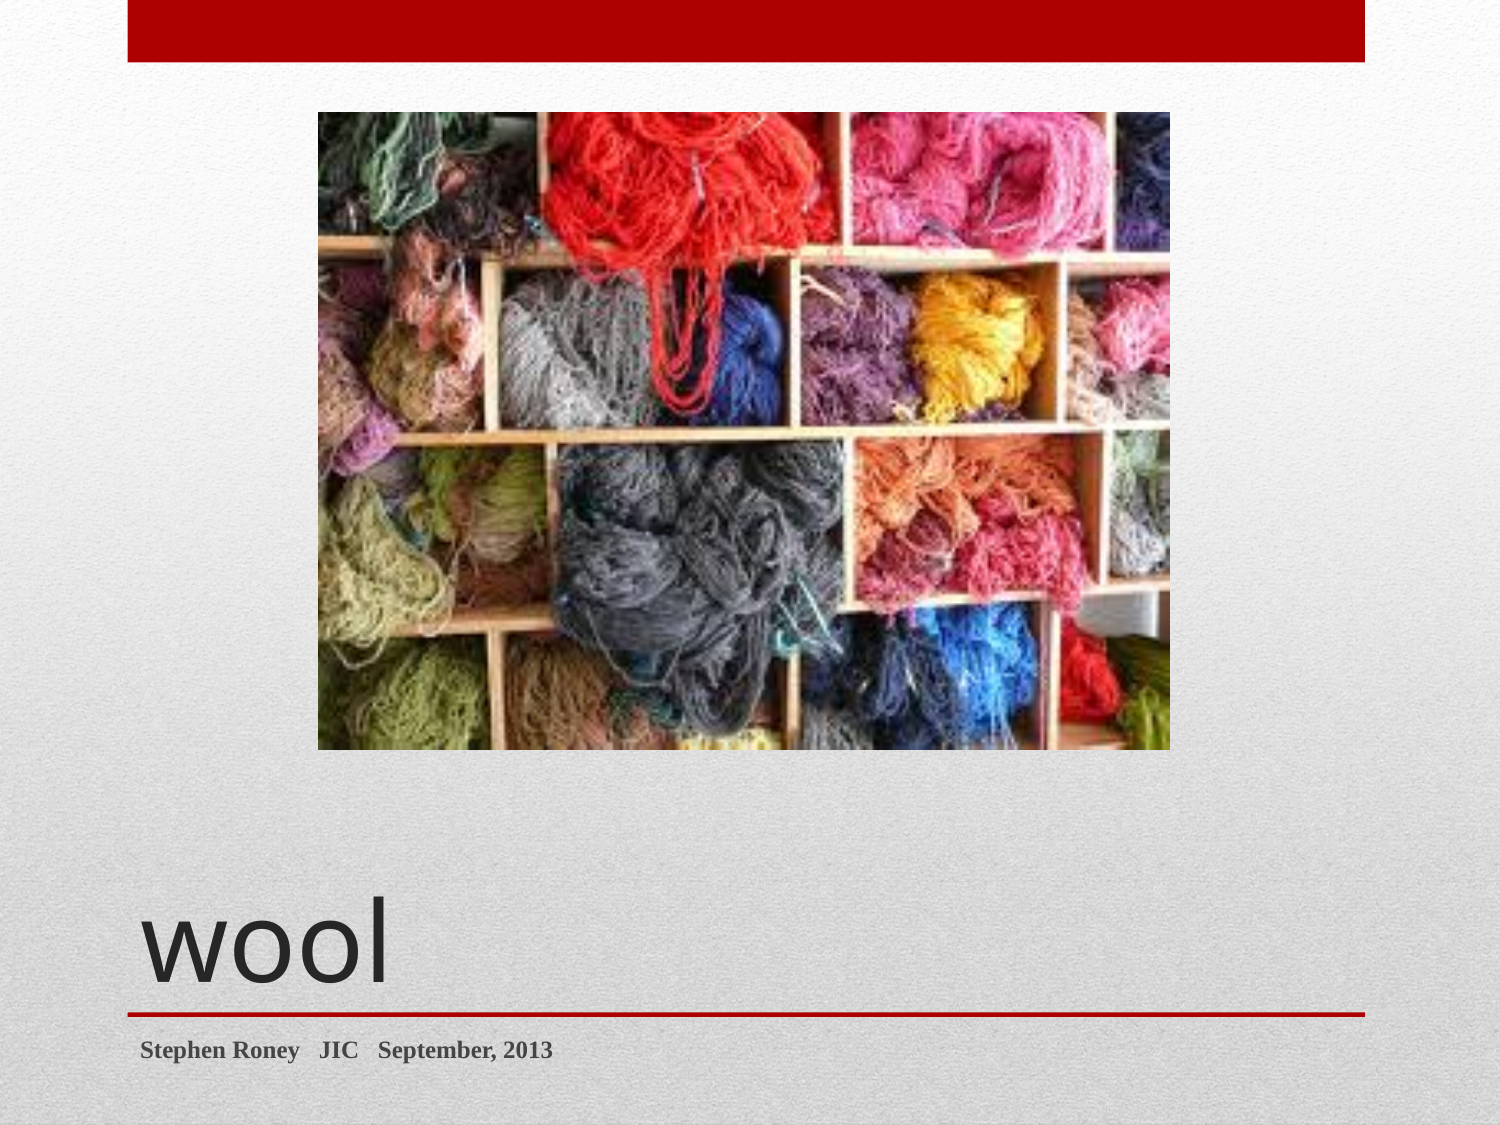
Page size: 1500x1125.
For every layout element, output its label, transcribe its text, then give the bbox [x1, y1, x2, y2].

title wool [125, 750, 1238, 1013]
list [317, 111, 1170, 751]
footer Stephen Roney JIC September, 2013 [125, 1018, 925, 1079]
